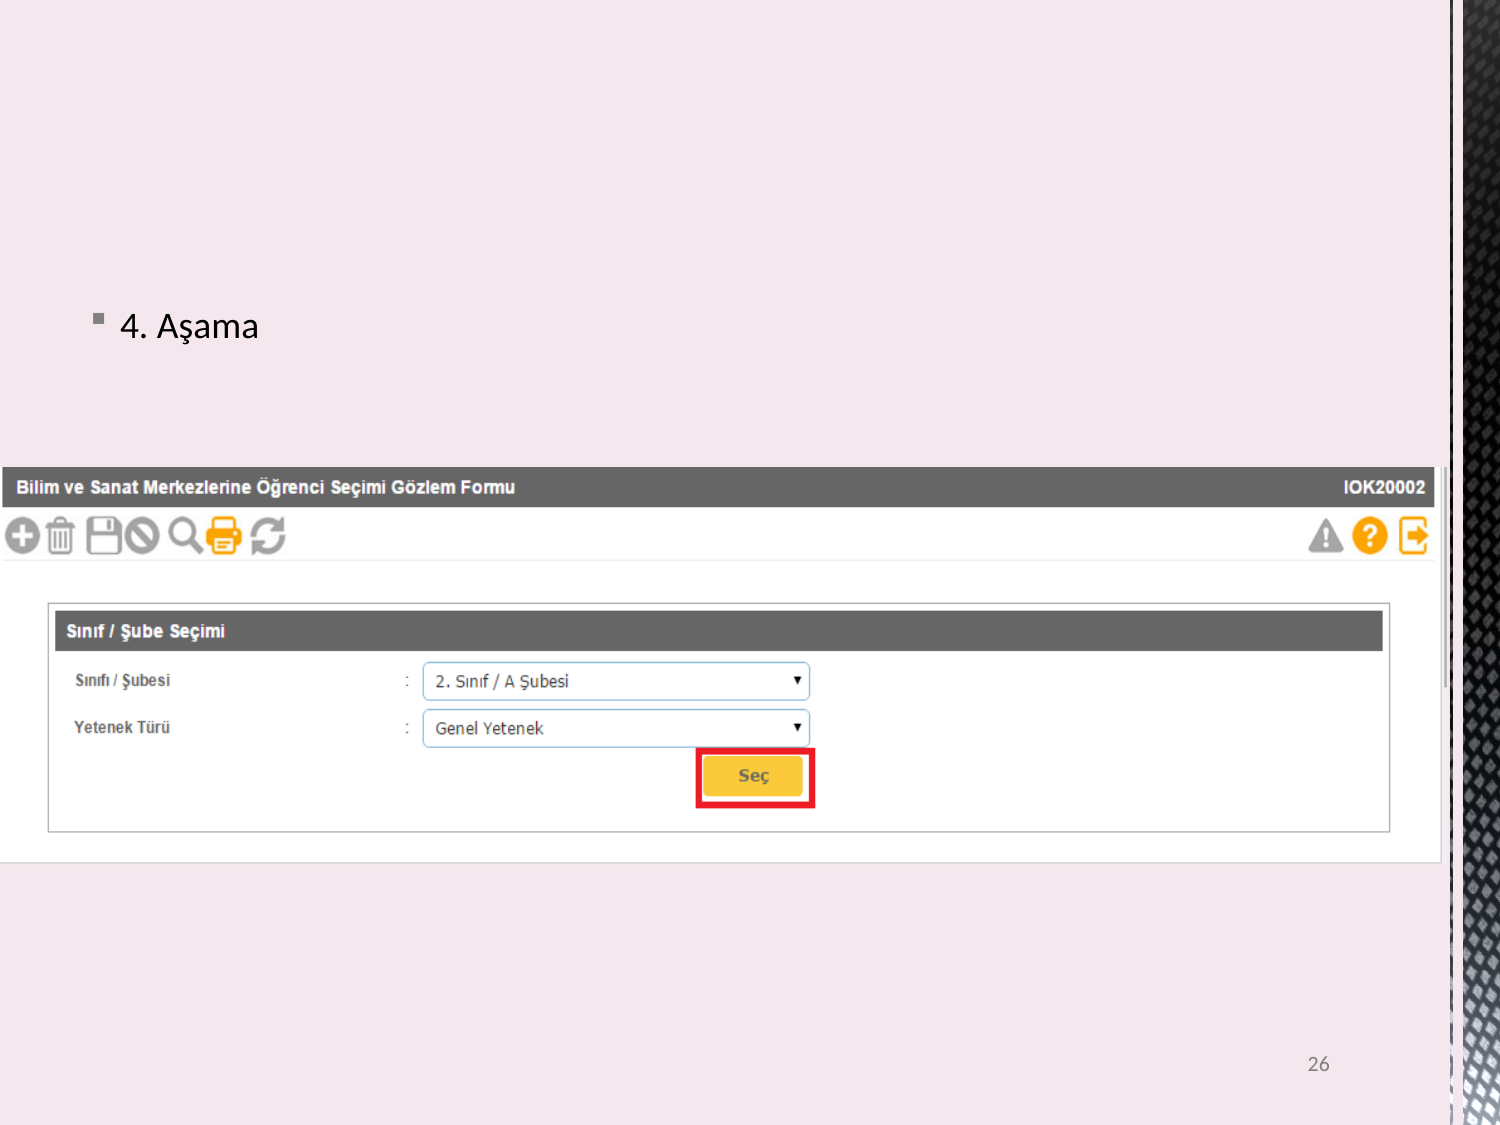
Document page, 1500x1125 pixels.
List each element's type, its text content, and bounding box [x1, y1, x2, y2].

picture [0, 0, 1500, 1125]
slide_number 26 [1275, 1050, 1363, 1075]
list 4. Aşama [75, 219, 1425, 466]
